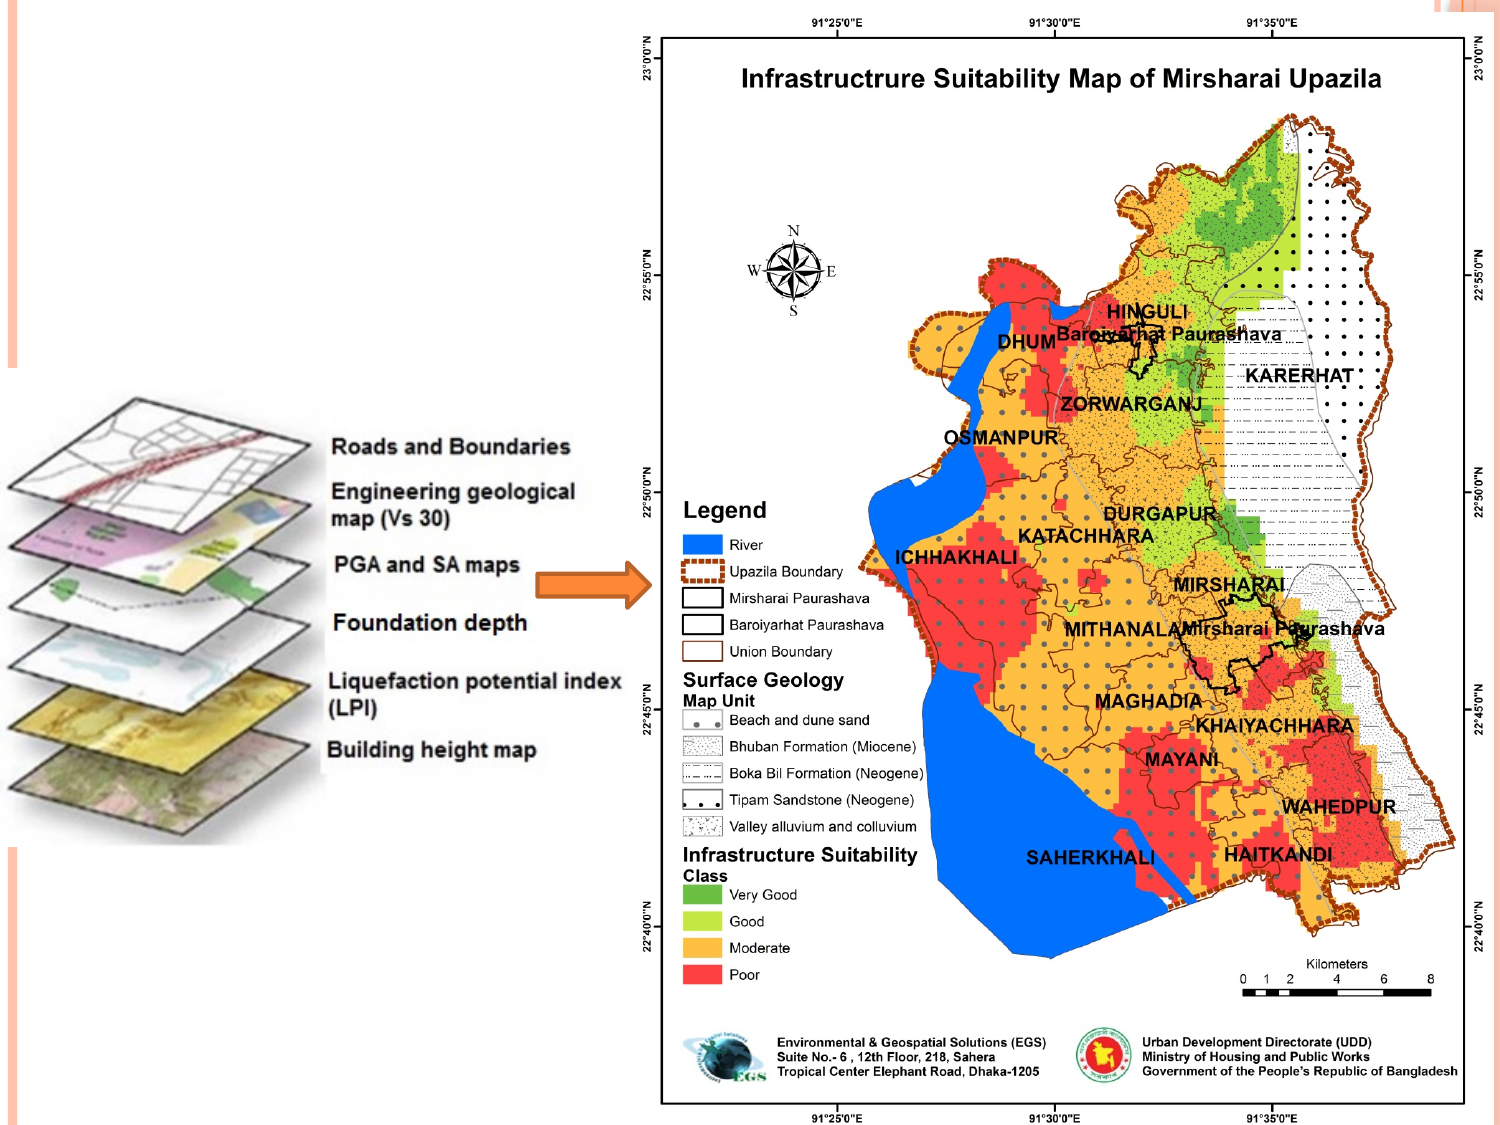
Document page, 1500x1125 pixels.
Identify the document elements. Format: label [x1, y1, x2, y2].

picture [0, 368, 629, 847]
picture [633, 11, 1495, 1125]
